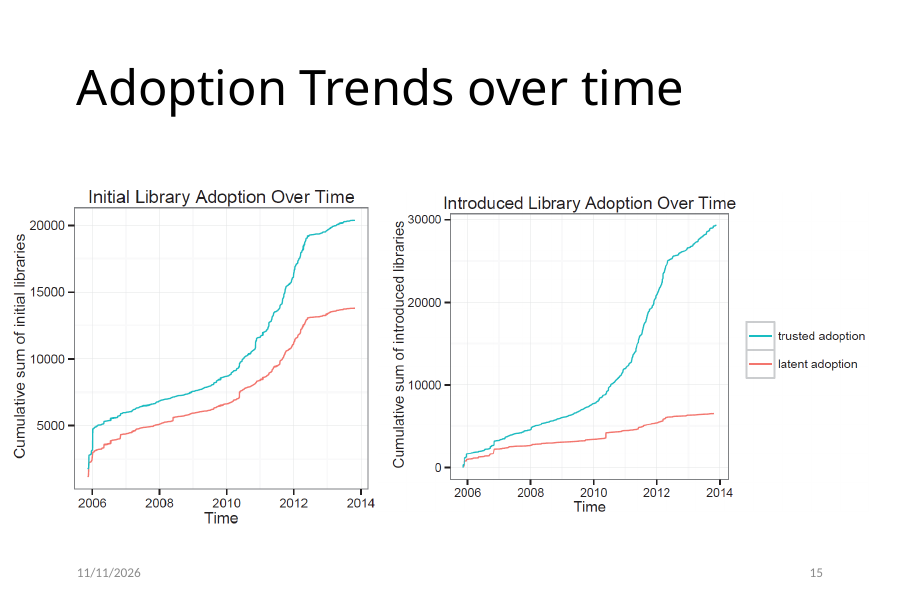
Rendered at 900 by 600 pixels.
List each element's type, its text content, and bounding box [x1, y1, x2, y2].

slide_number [61, 556, 265, 589]
picture [0, 171, 869, 536]
title Adoption Trends over time [61, 31, 839, 148]
slide_number 15 [635, 556, 839, 589]
